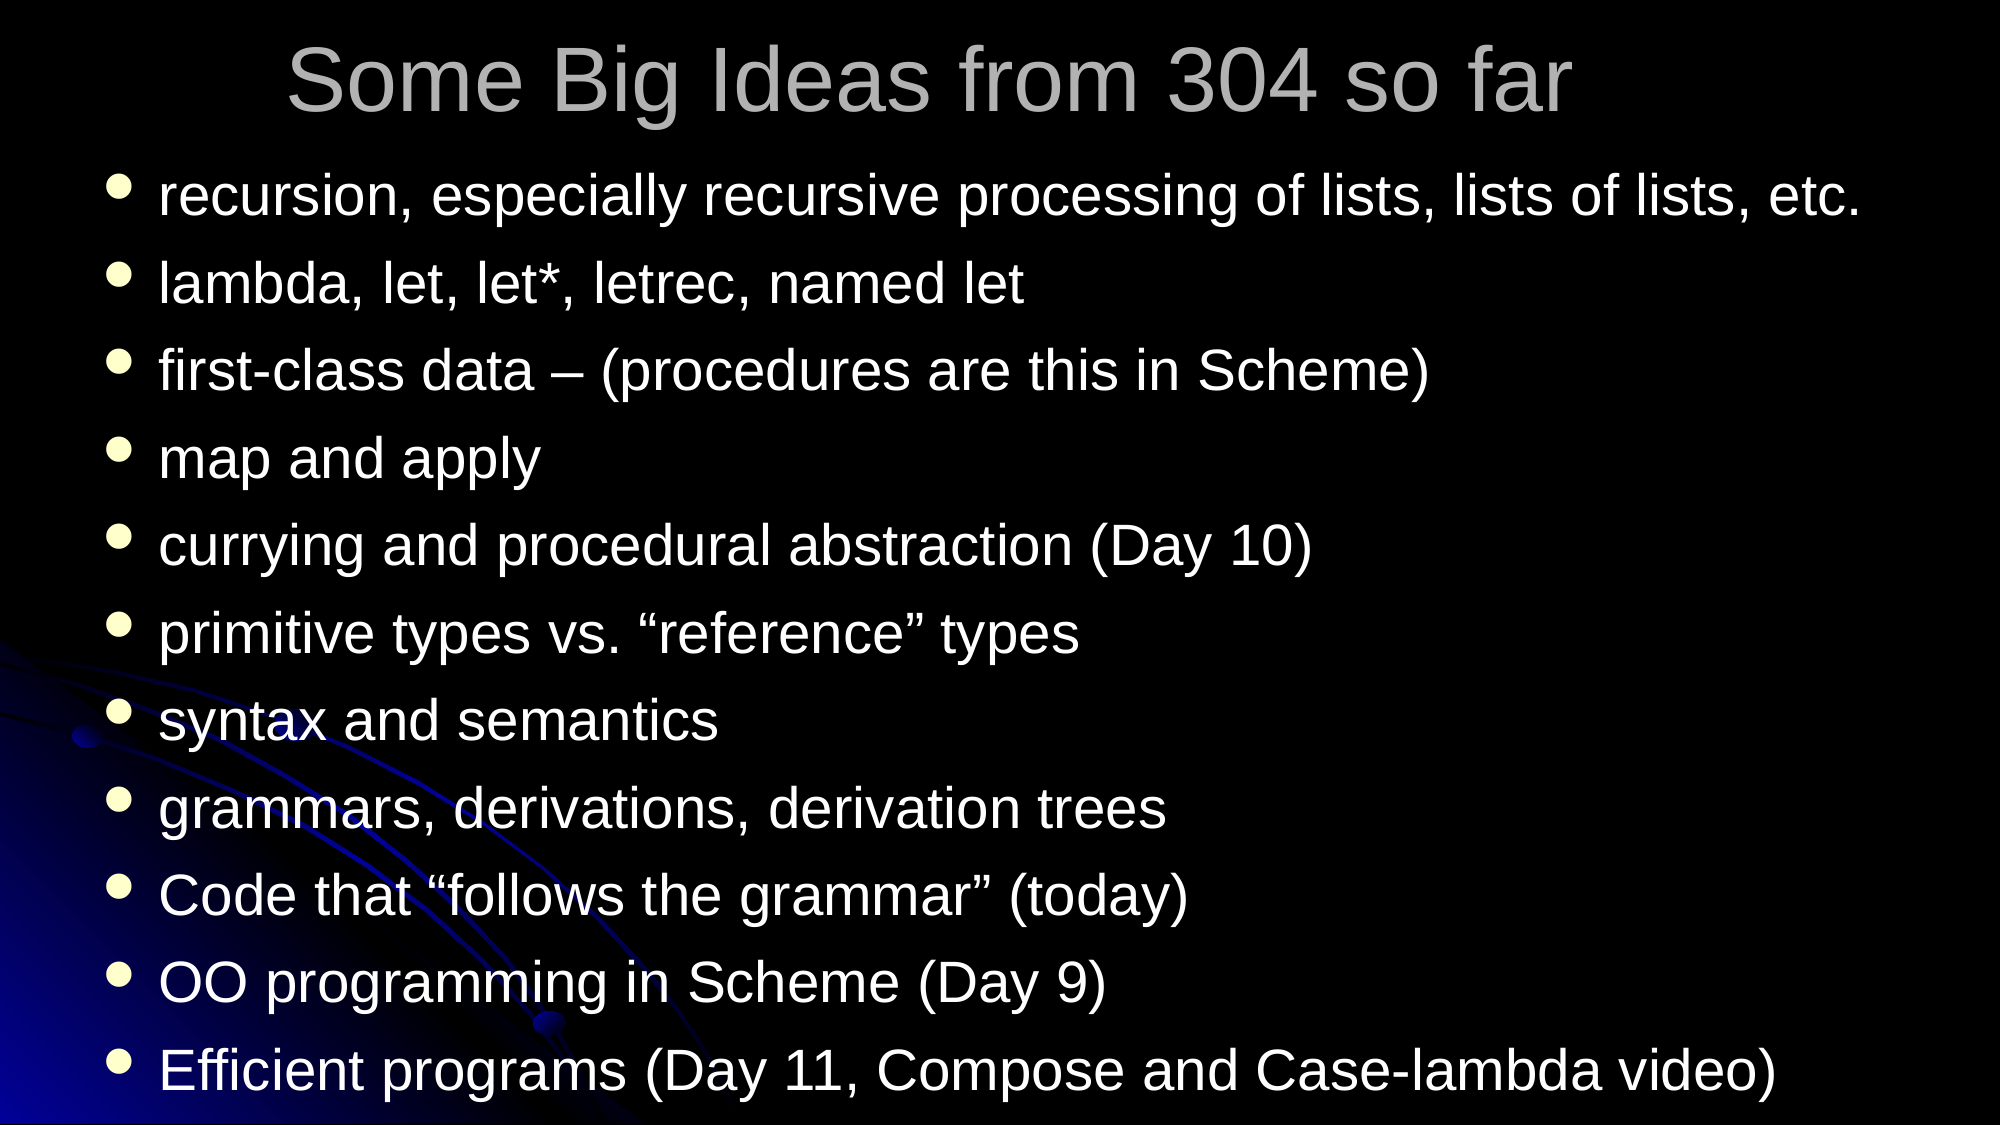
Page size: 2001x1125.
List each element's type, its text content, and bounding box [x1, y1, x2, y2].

title Some Big Ideas from 304 so far [249, 0, 1638, 149]
list recursion, especially recursive processing of lists, lists of lists, etc. lambda, let, let*, letrec, named let first-class data – (procedures are this in Scheme) map and apply currying and procedural abstraction (Day 10) primitive types vs. “reference” types syntax and semantics grammars, derivations, derivation trees Code that “follows the grammar” (today) OO programming in Scheme (Day 9) Efficient programs (Day 11, Compose and Case-lambda video) [87, 149, 1926, 976]
